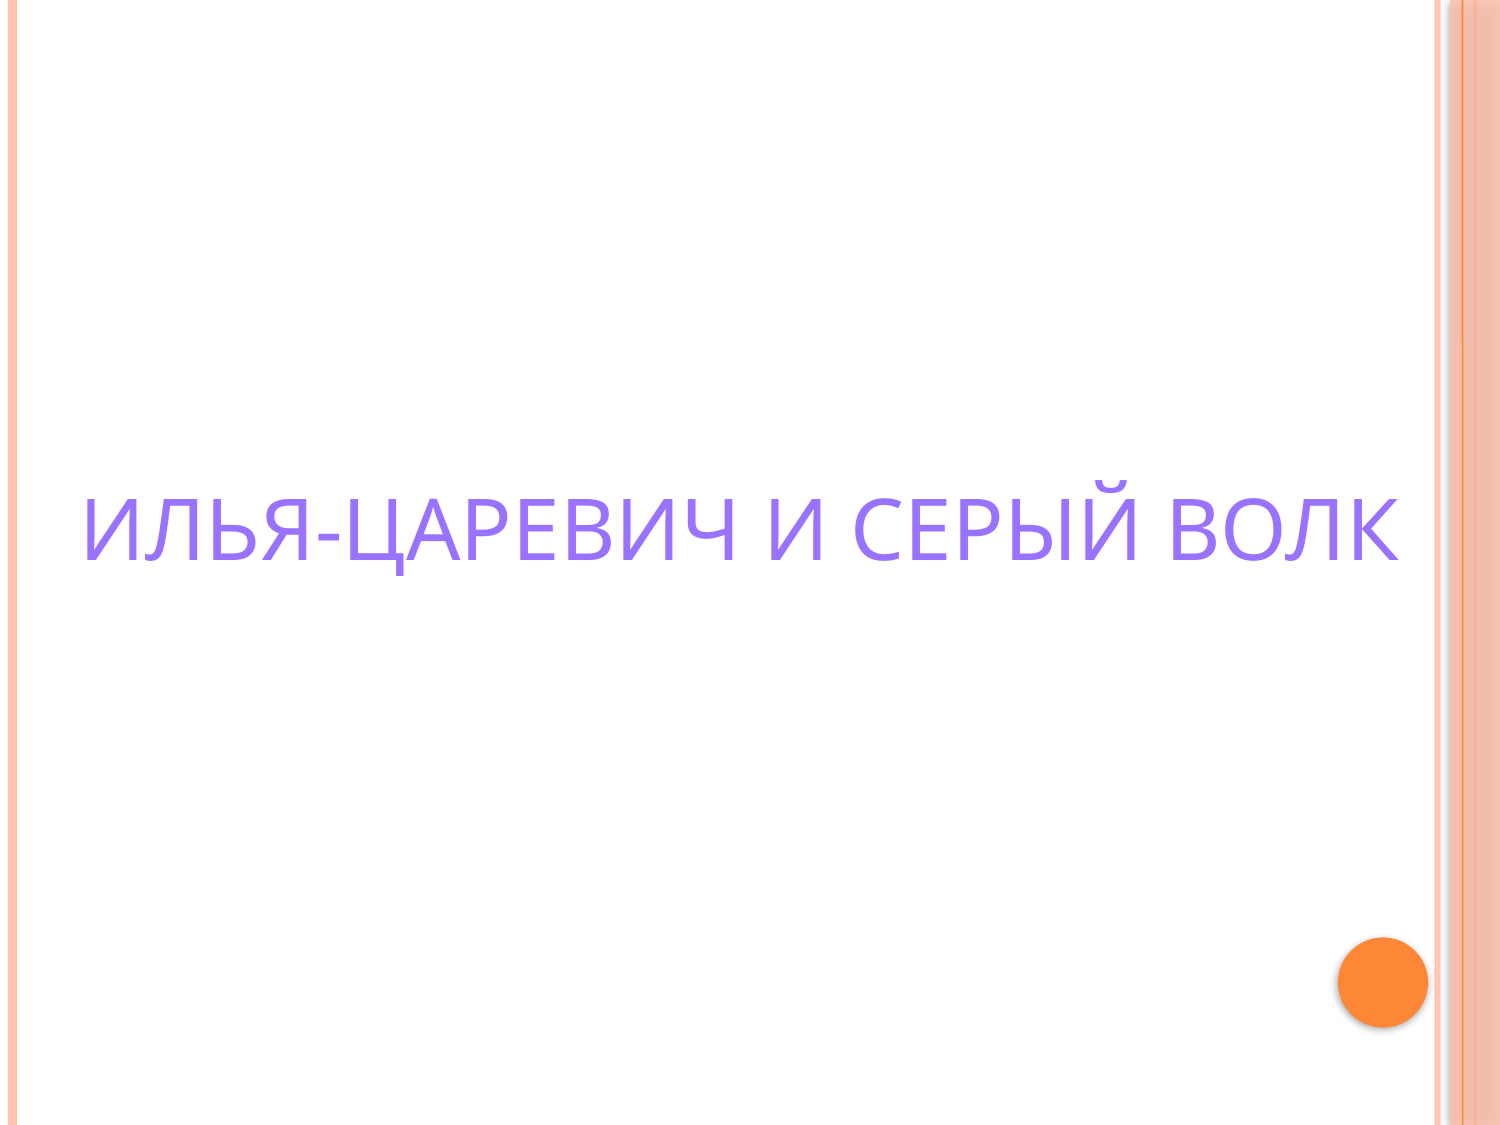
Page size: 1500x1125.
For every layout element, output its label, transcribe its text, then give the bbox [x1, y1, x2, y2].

title Илья-царевич и Серый волк [64, 397, 1415, 585]
